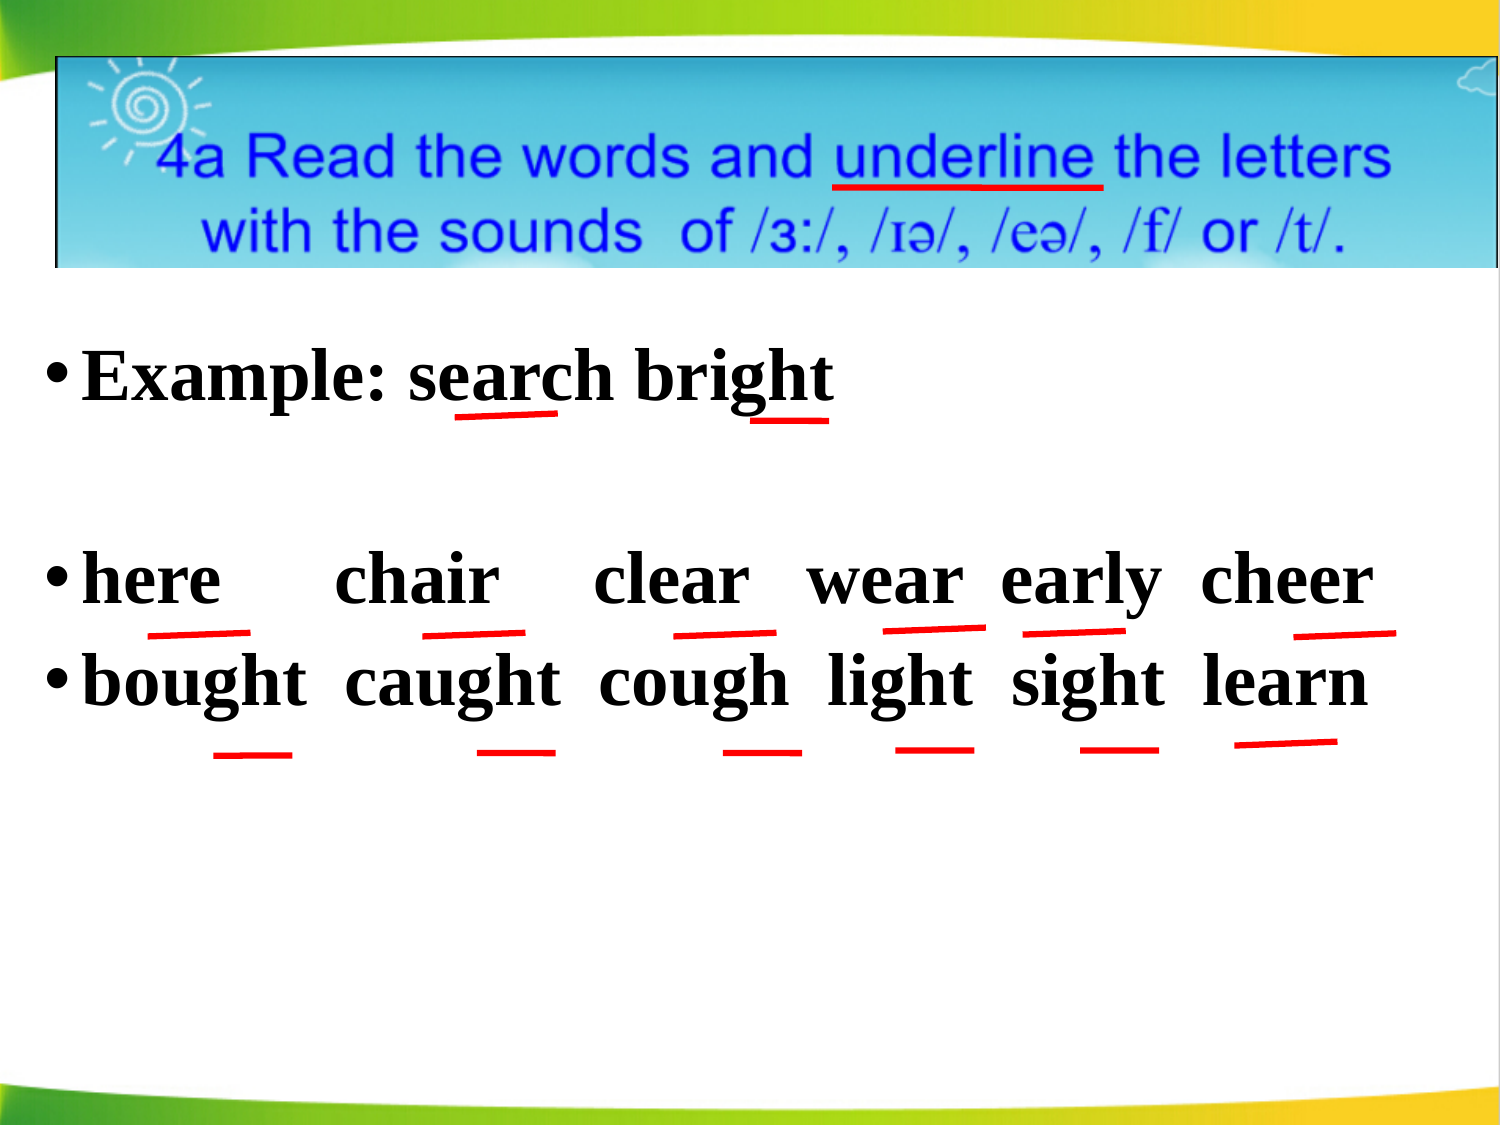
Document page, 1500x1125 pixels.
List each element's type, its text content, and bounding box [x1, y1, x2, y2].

picture [0, 0, 1500, 1125]
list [55, 56, 1498, 268]
list Example: search bright here chair clear wear early cheer bought caught cough light sight learn [29, 328, 1471, 1071]
